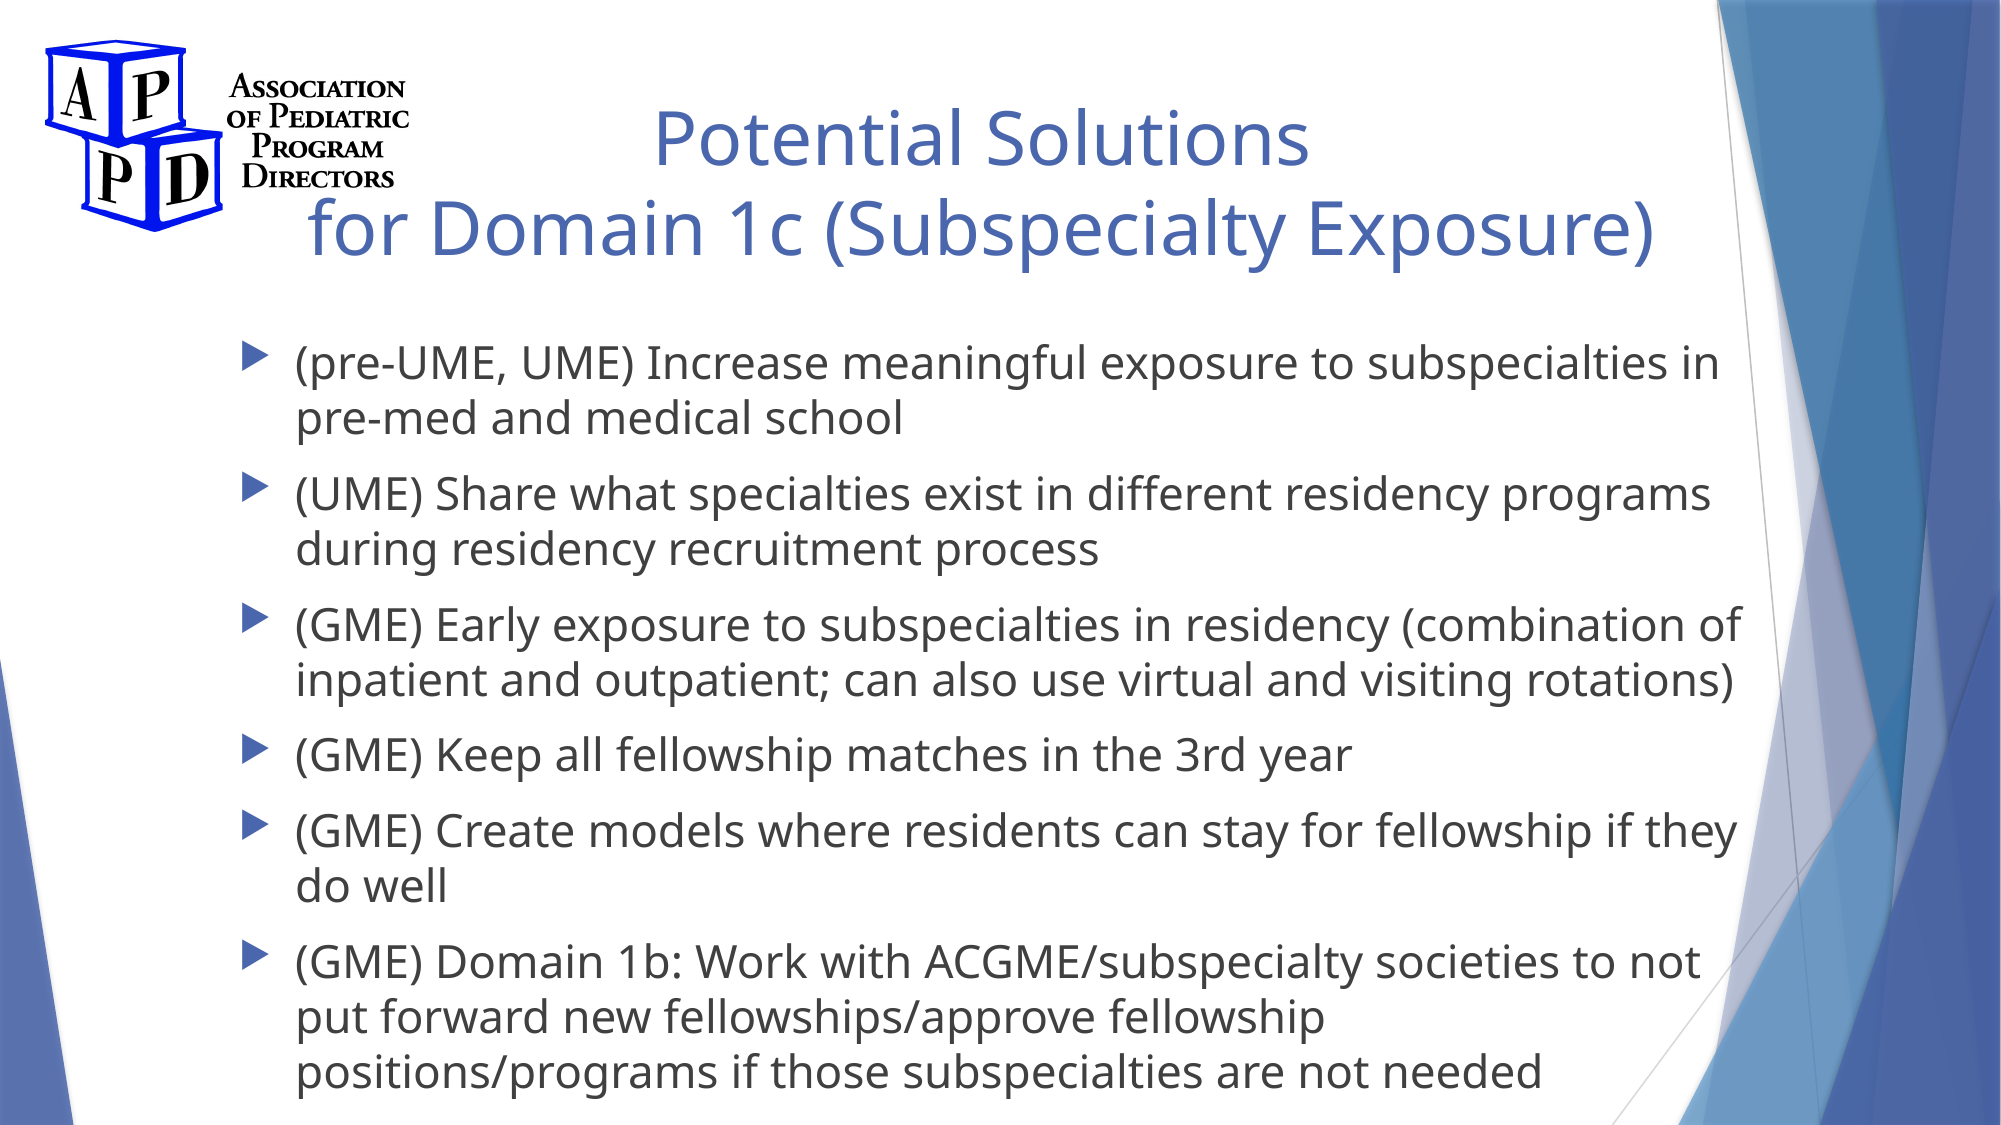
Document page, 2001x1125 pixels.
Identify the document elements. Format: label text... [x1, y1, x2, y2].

picture [26, 29, 409, 232]
list (pre-UME, UME) Increase meaningful exposure to subspecialties in pre-med and medical school (UME) Share what specialties exist in different residency programs during residency recruitment process (GME) Early exposure to subspecialties in residency (combination of inpatient and outpatient; can also use virtual and visiting rotations) (GME) Keep all fellowship matches in the 3rd year (GME) Create models where residents can stay for fellowship if they do well (GME) Domain 1b: Work with ACGME/subspecialty societies to not put forward new fellowships/approve fellowship positions/programs if those subspecialties are not needed [224, 326, 1772, 1073]
title Potential Solutions for Domain 1c (Subspecialty Exposure) [277, 83, 1688, 300]
